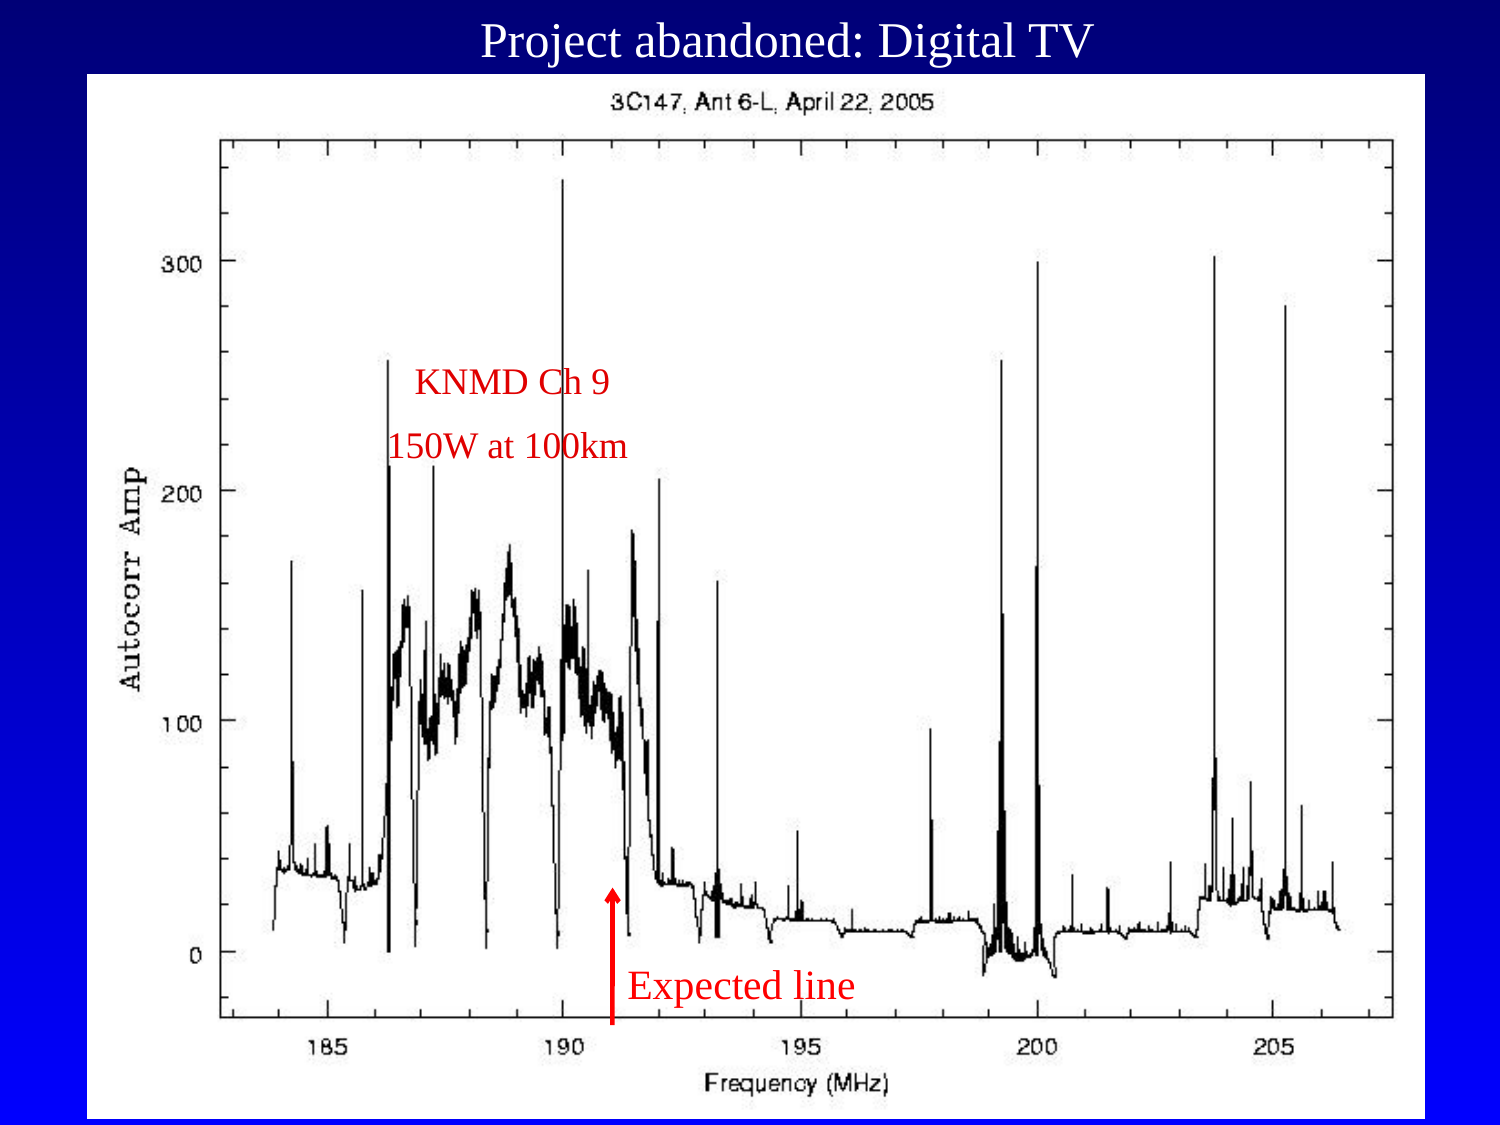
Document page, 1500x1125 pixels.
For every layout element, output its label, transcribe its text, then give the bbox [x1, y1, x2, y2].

text_box Project abandoned: Digital TV [299, 0, 1275, 73]
picture [87, 74, 1426, 1119]
